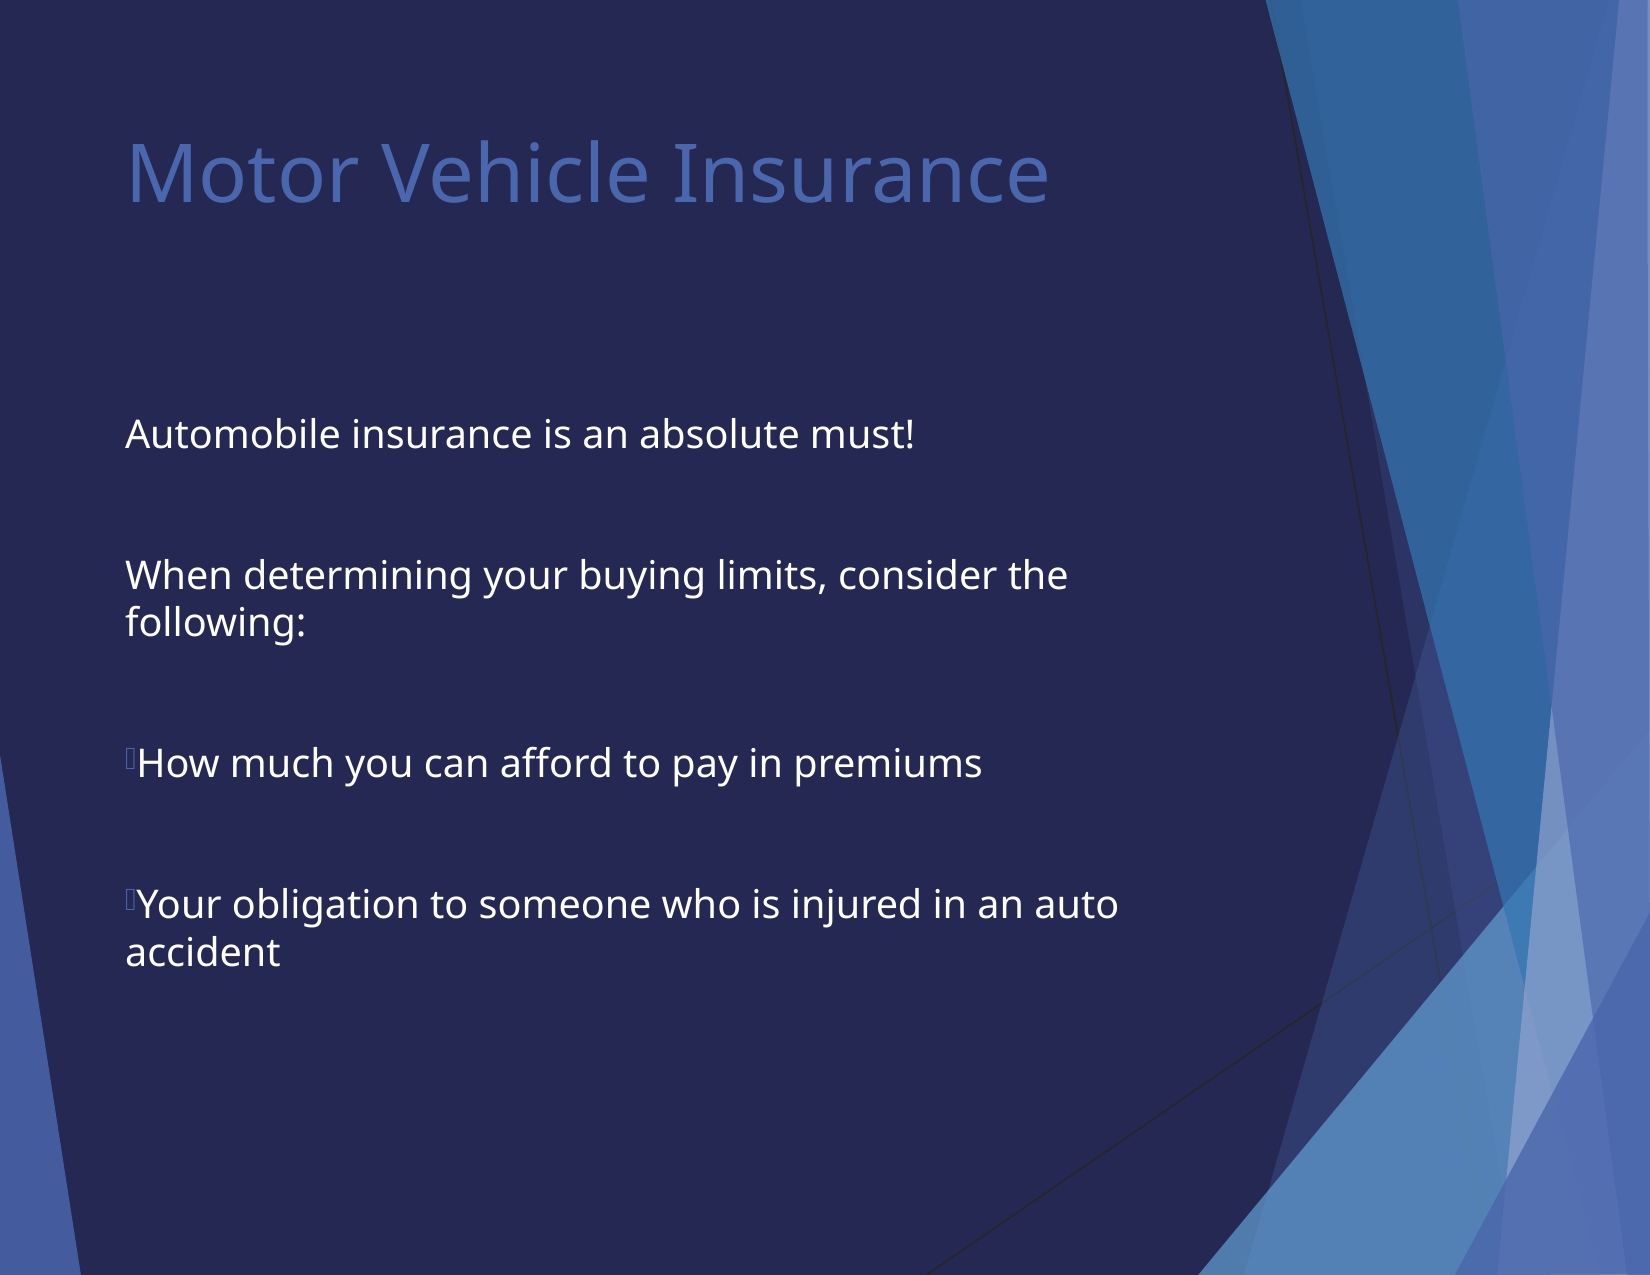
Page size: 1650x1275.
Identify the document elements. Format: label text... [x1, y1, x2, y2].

title Motor Vehicle Insurance [109, 113, 1256, 359]
list Automobile insurance is an absolute must! When determining your buying limits, consider the following: How much you can afford to pay in premiums Your obligation to someone who is injured in an auto accident [109, 401, 1256, 1124]
